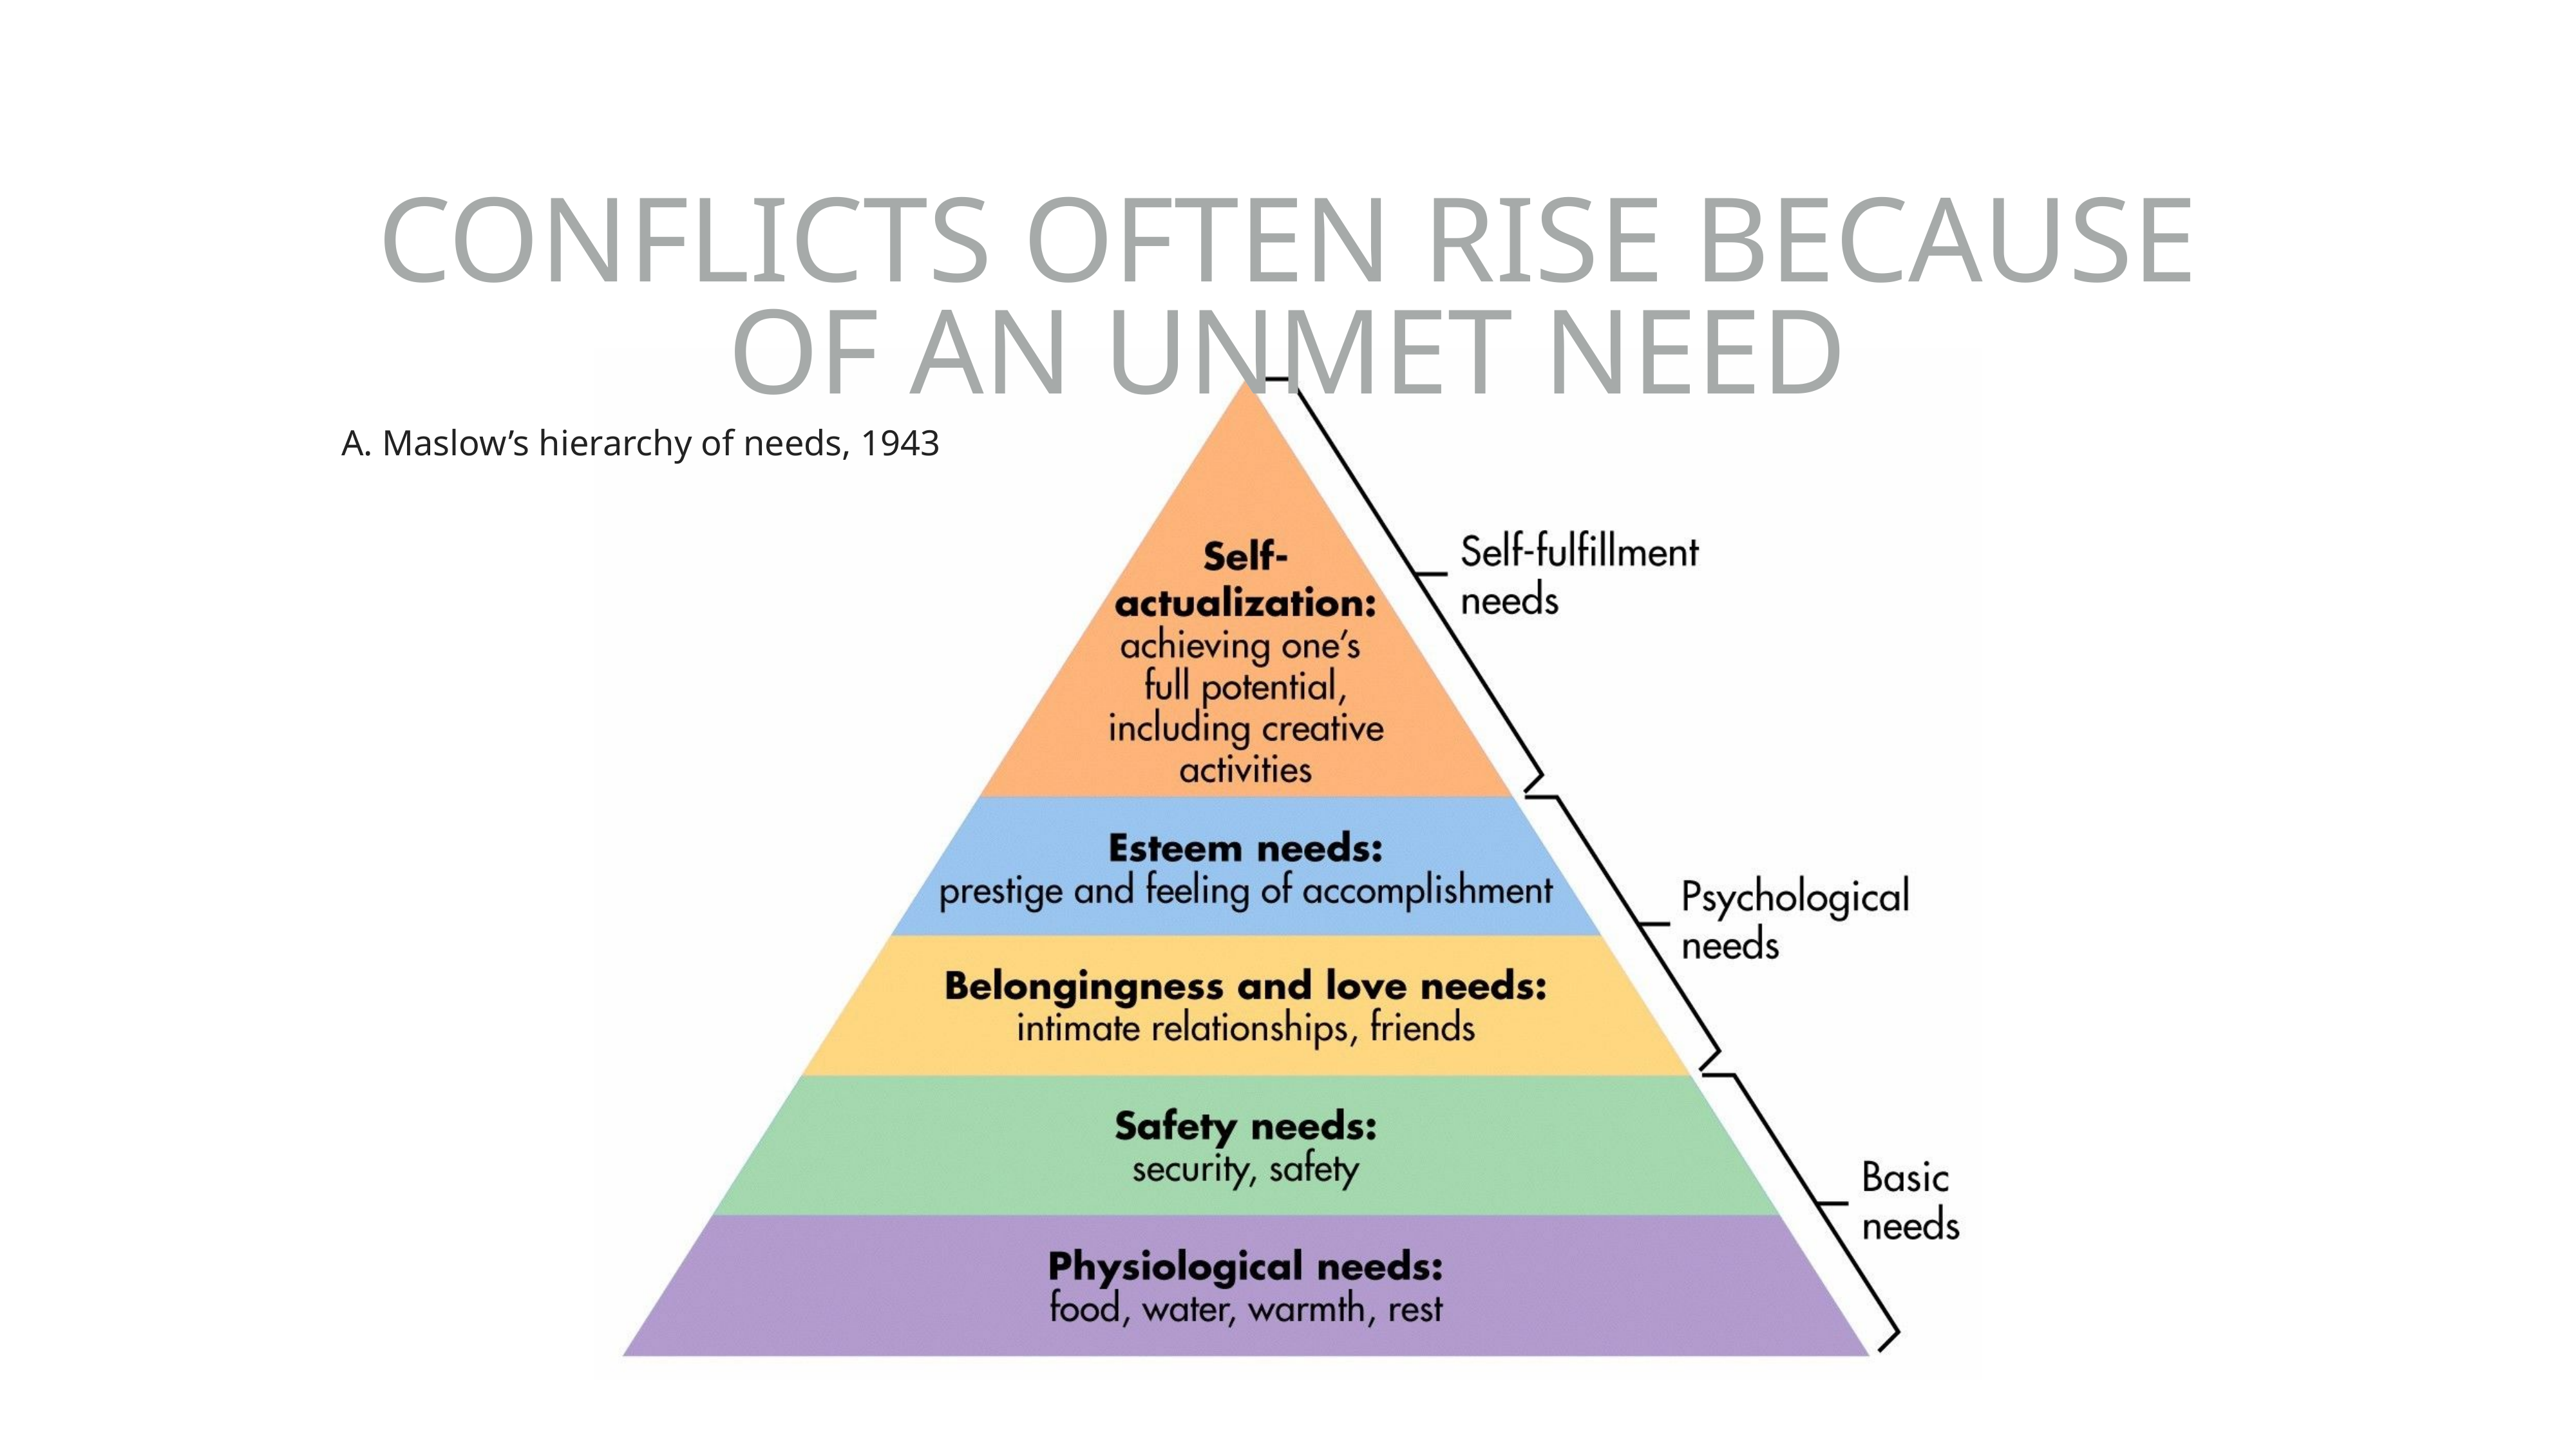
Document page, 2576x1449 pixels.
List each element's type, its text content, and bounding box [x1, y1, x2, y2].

title Conflicts often rise because of an unmet need [323, 186, 2253, 375]
text_box A. Maslow’s hierarchy of needs, 1943 [336, 415, 594, 468]
picture [594, 347, 1982, 1381]
